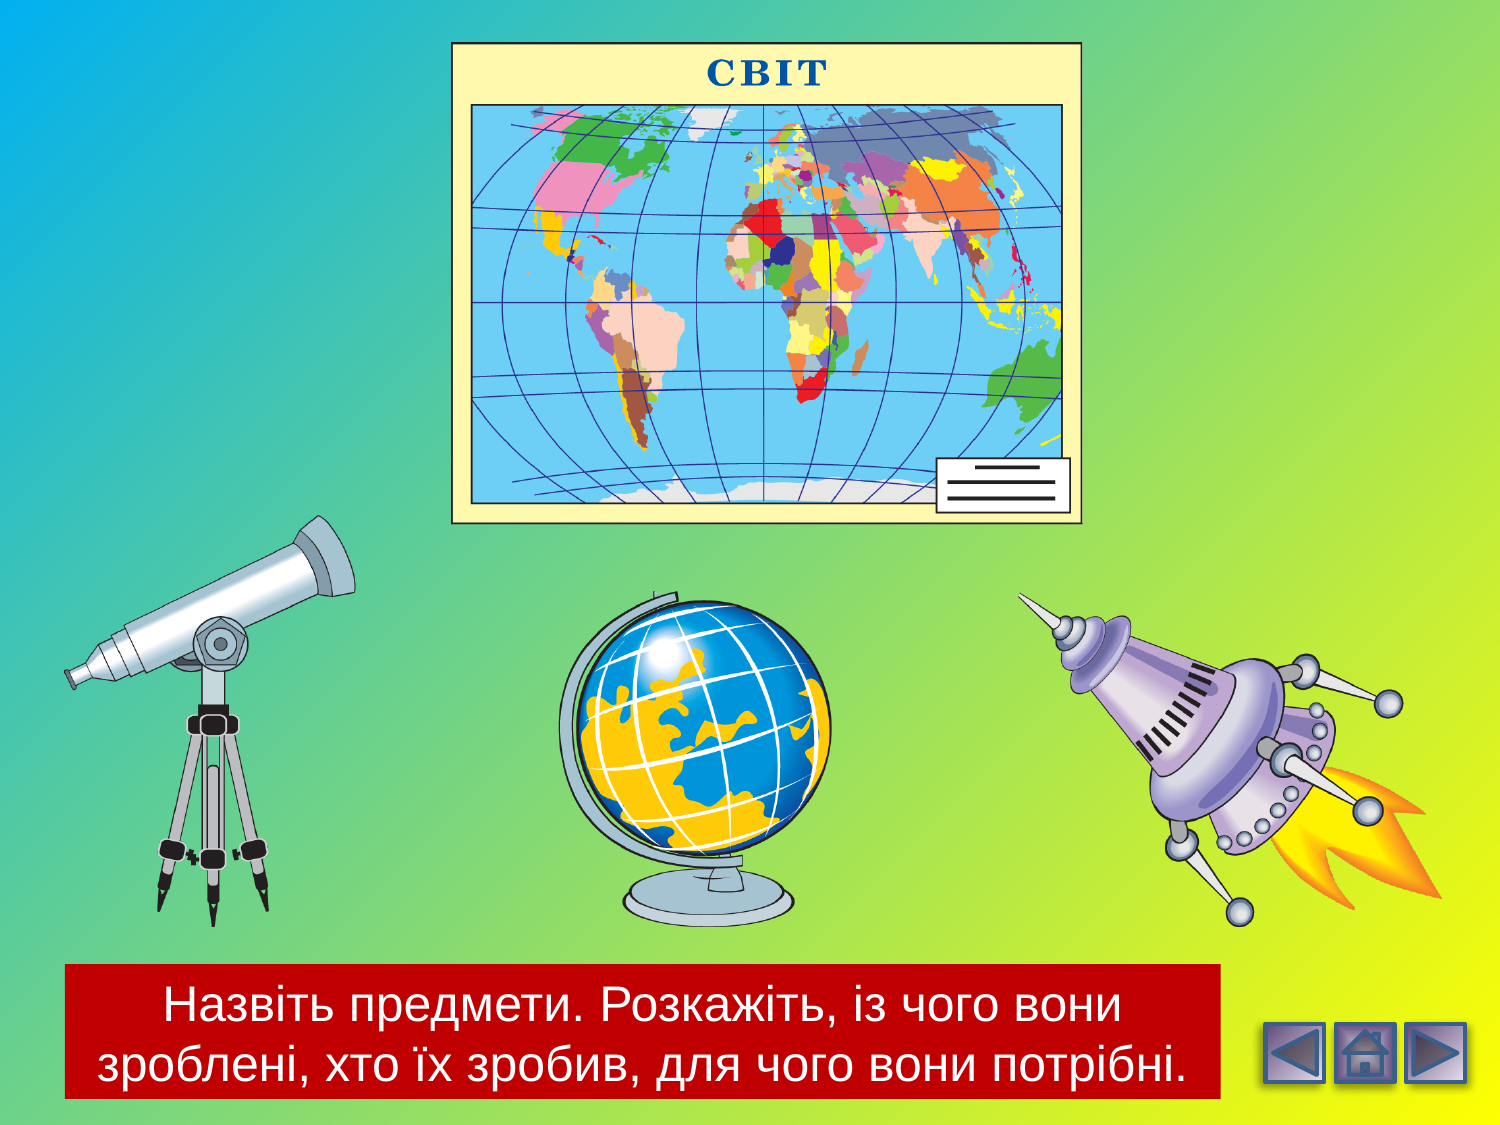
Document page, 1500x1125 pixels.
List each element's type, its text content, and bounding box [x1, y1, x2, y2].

text_box [1263, 1022, 1326, 1084]
picture [57, 39, 1442, 927]
text_box Назвіть предмети. Розкажіть, із чого вони зроблені, хто їх зробив, для чого вони потрібні. [64, 964, 1221, 1099]
text_box [1406, 1023, 1465, 1083]
text_box [1335, 1023, 1395, 1083]
